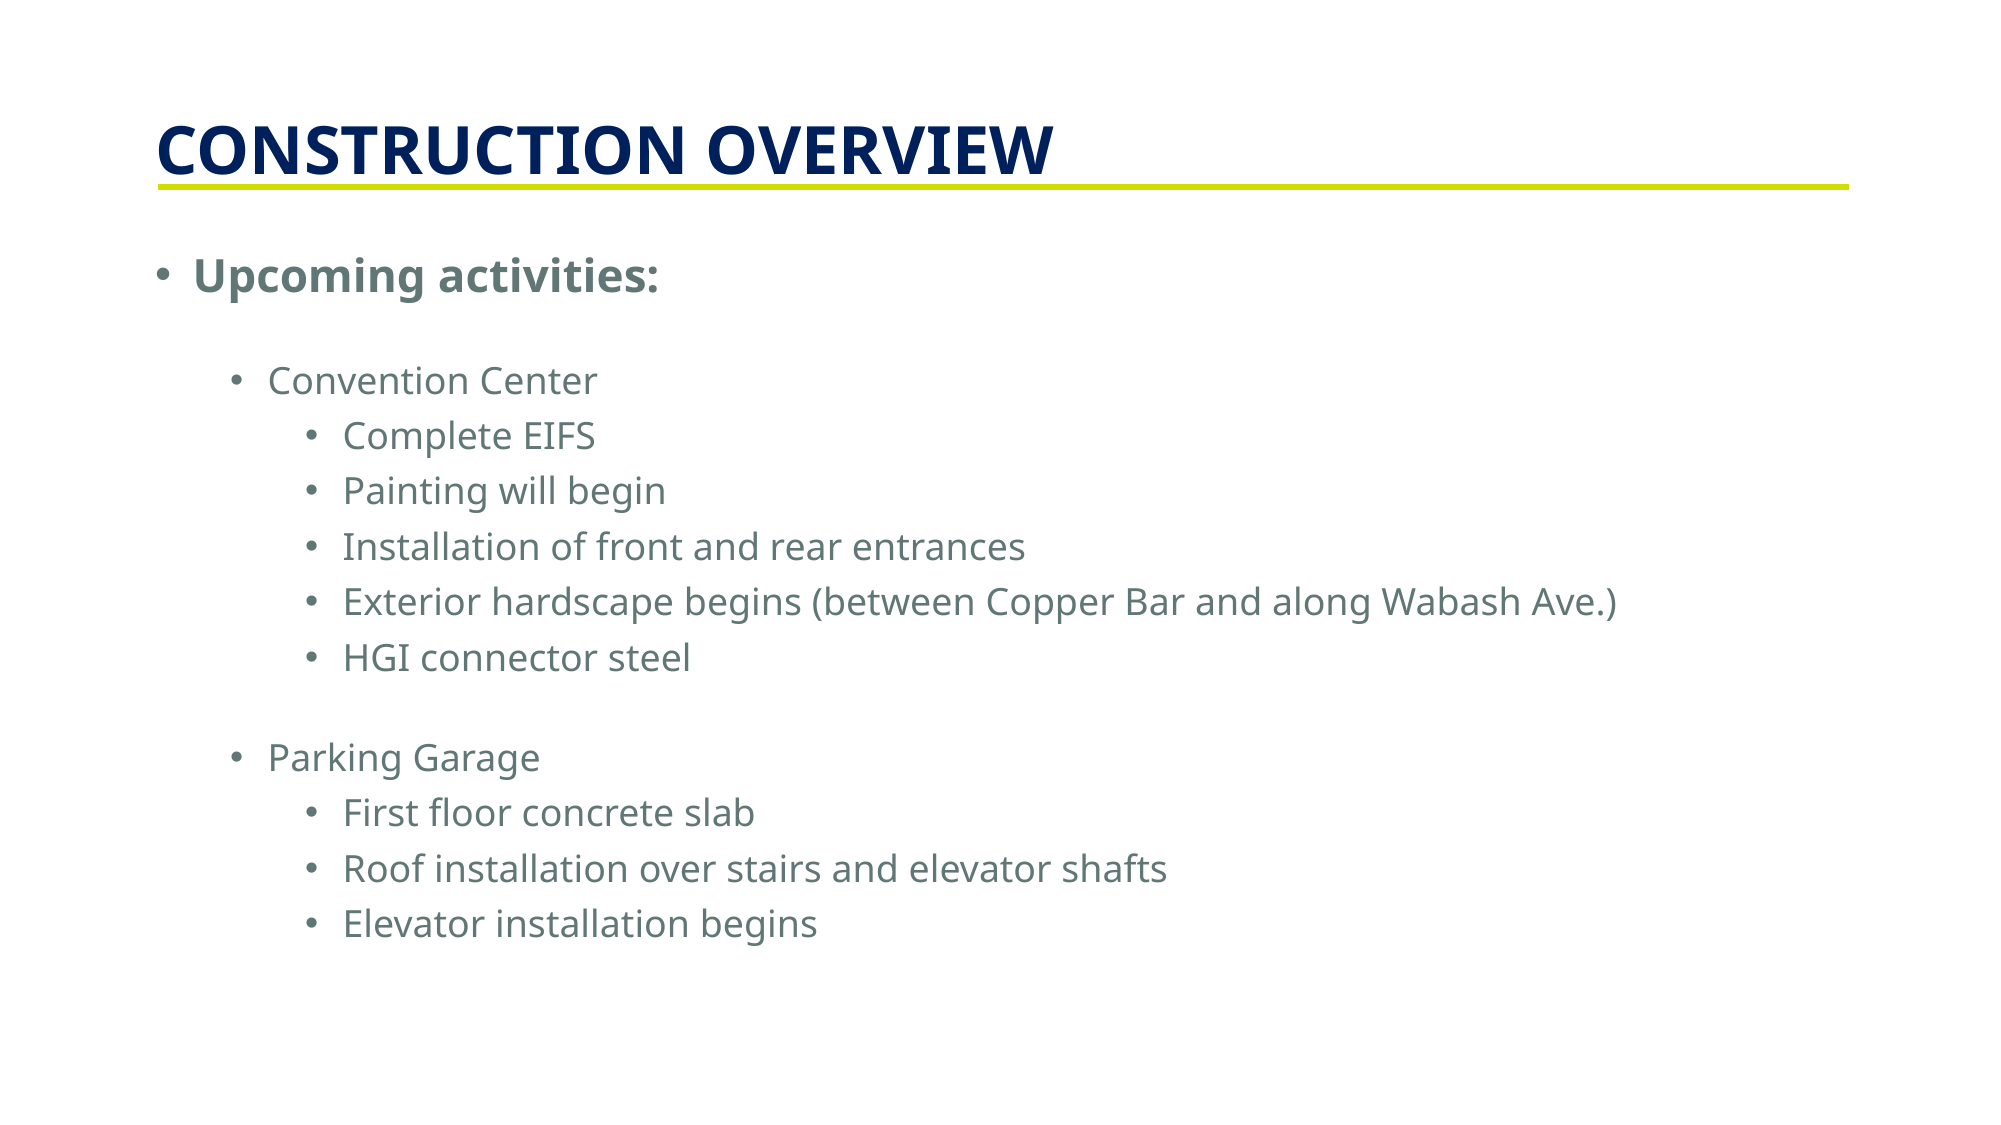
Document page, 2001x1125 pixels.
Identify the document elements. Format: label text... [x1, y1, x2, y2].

text_box Upcoming activities: Convention Center Complete EIFS Painting will begin Installation of front and rear entrances Exterior hardscape begins (between Copper Bar and along Wabash Ave.) HGI connector steel Parking Garage First floor concrete slab Roof installation over stairs and elevator shafts Elevator installation begins [140, 211, 1737, 1031]
text_box CONSTRUCTION OVERVIEW [140, 43, 1866, 262]
